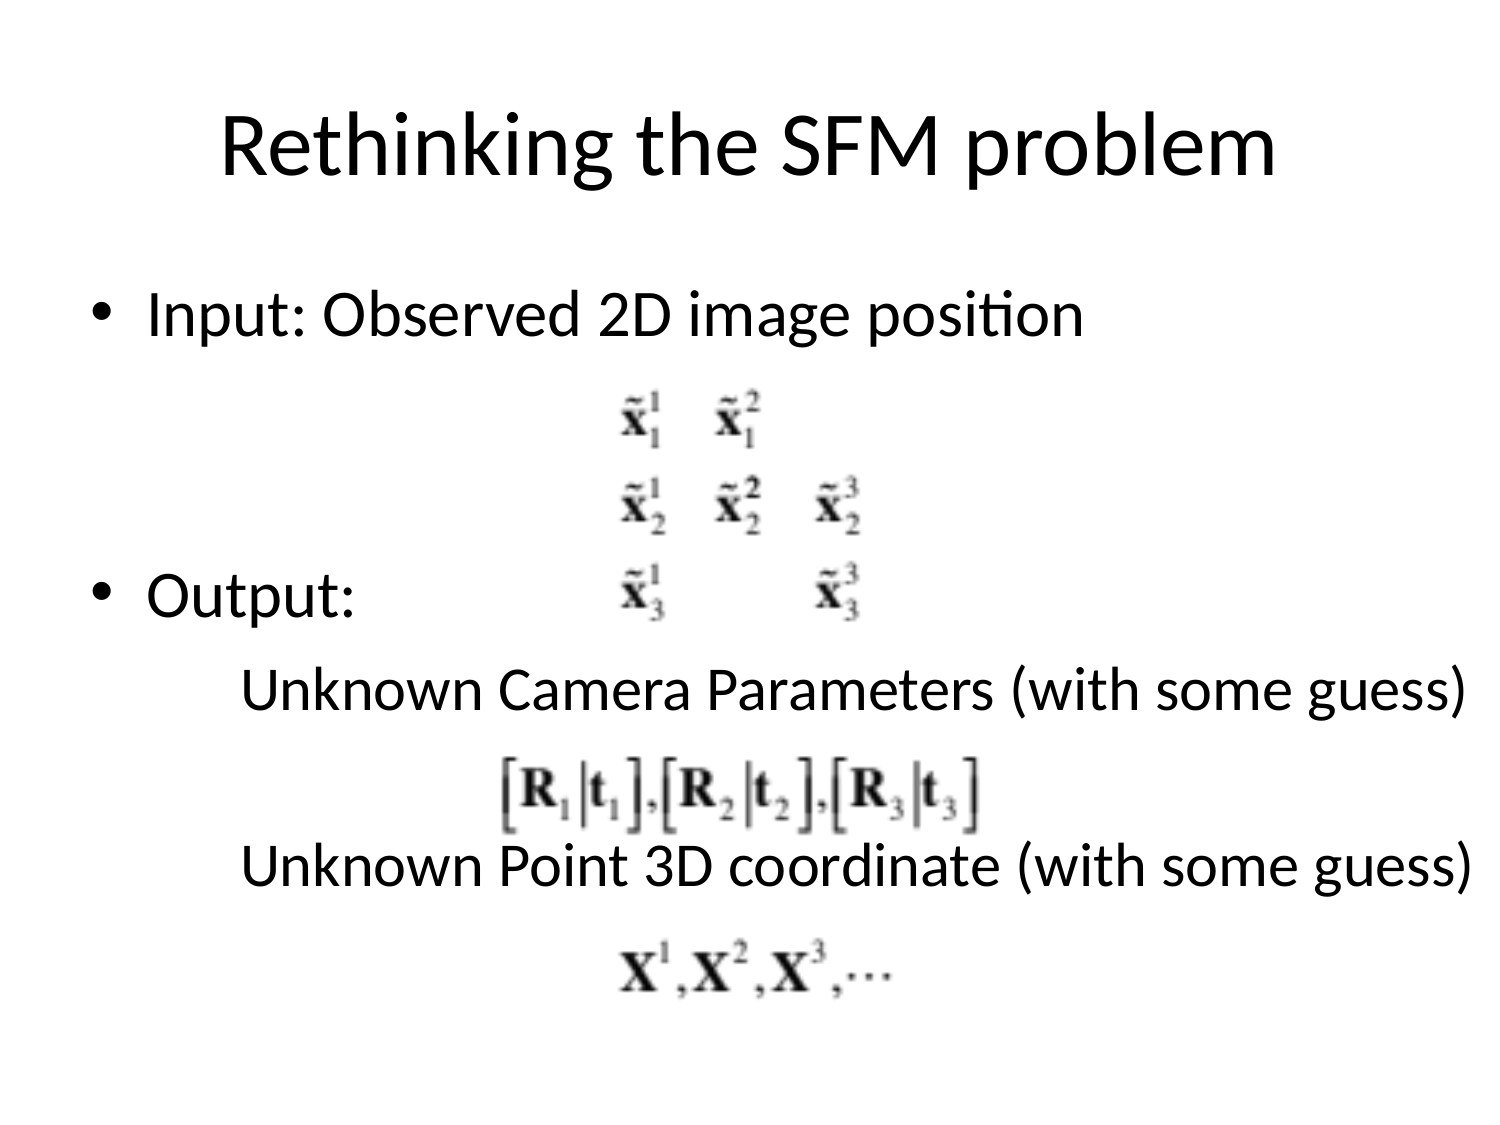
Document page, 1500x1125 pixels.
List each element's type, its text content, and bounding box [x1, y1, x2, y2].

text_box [497, 747, 981, 839]
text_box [587, 363, 894, 645]
title Rethinking the SFM problem [75, 45, 1425, 233]
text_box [612, 929, 894, 1004]
list Input: Observed 2D image position Output: Unknown Camera Parameters (with some guess) Unknown Point 3D coordinate (with some guess) [75, 262, 1500, 1125]
